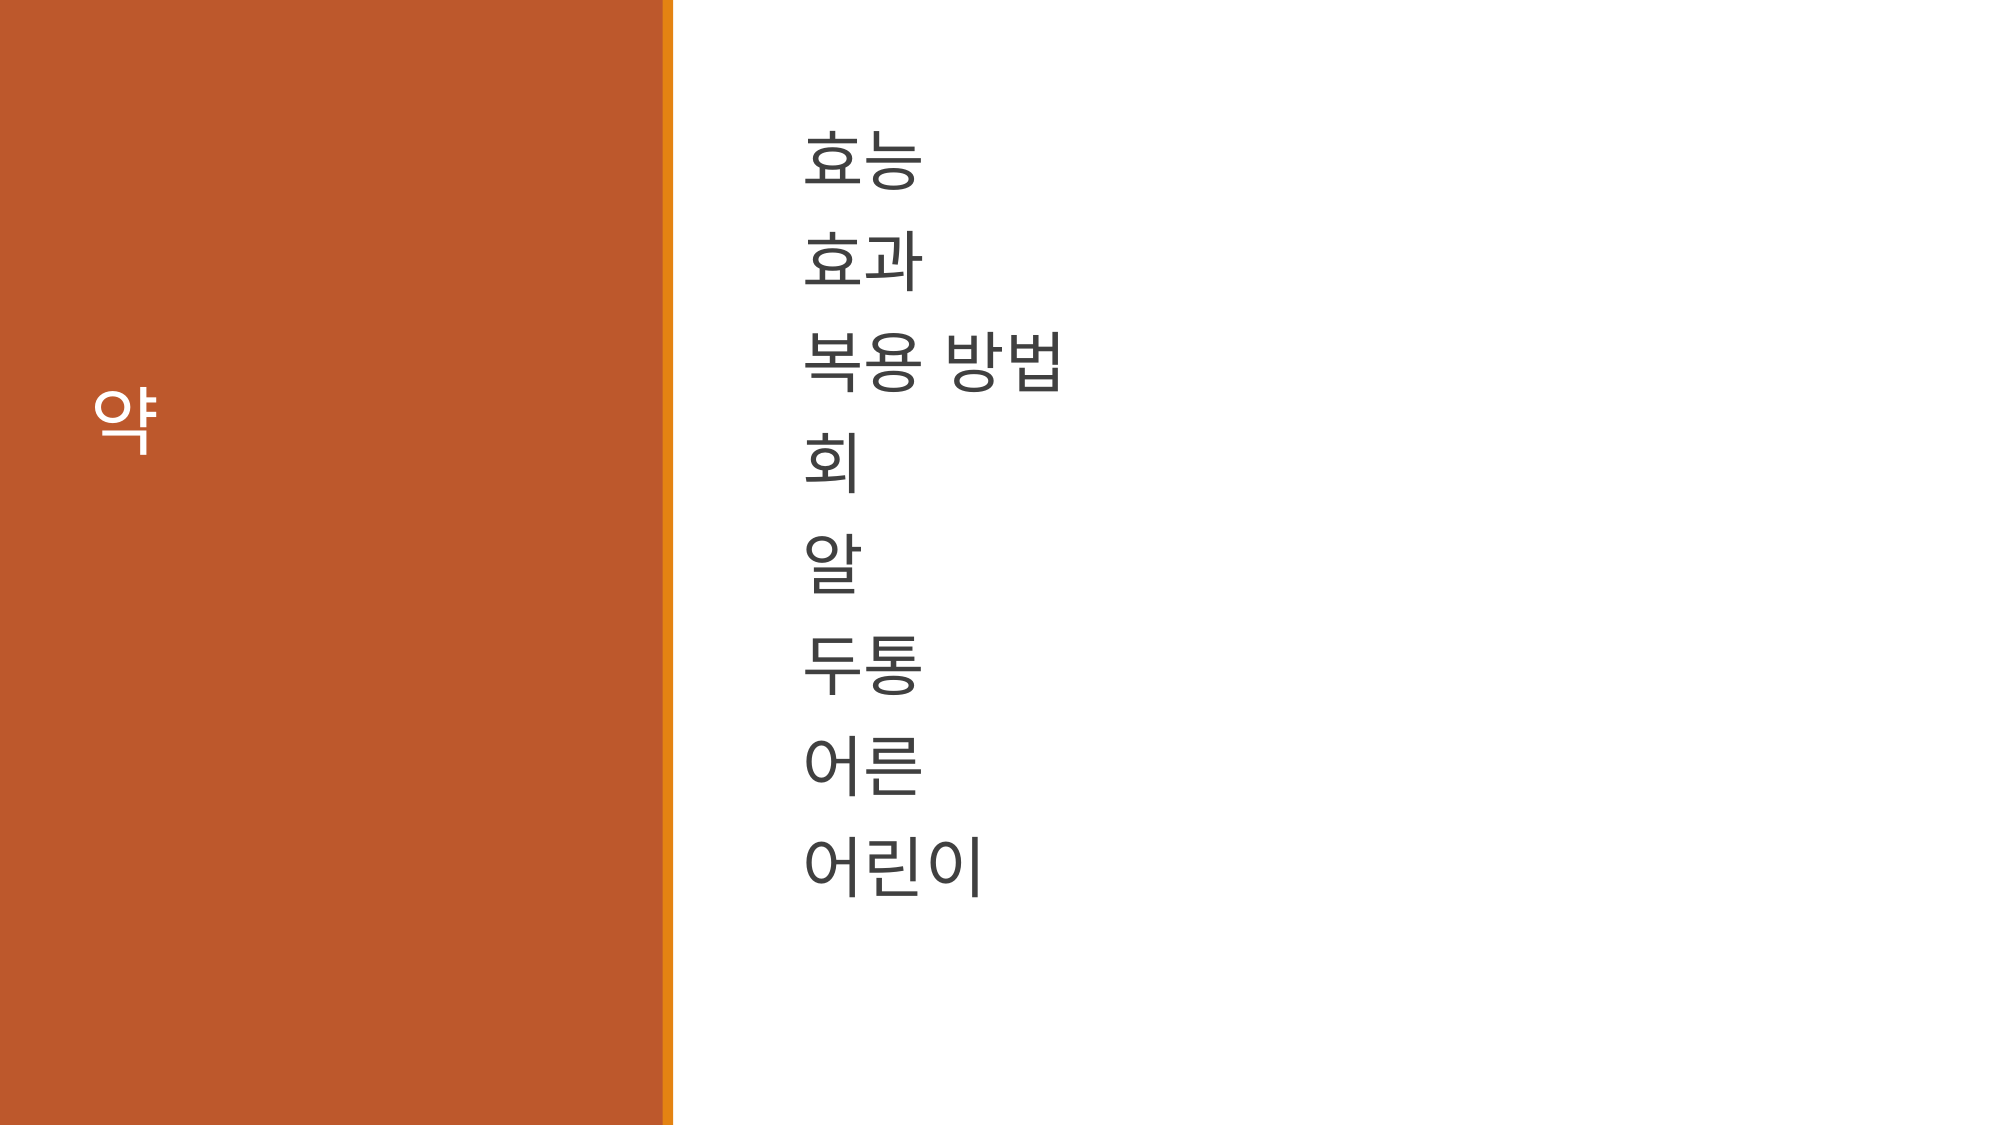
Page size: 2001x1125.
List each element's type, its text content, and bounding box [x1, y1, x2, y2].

list 효능 효과 복용 방법 회 알 두통 어른 어린이 [787, 120, 1853, 983]
title 약 [75, 97, 600, 473]
